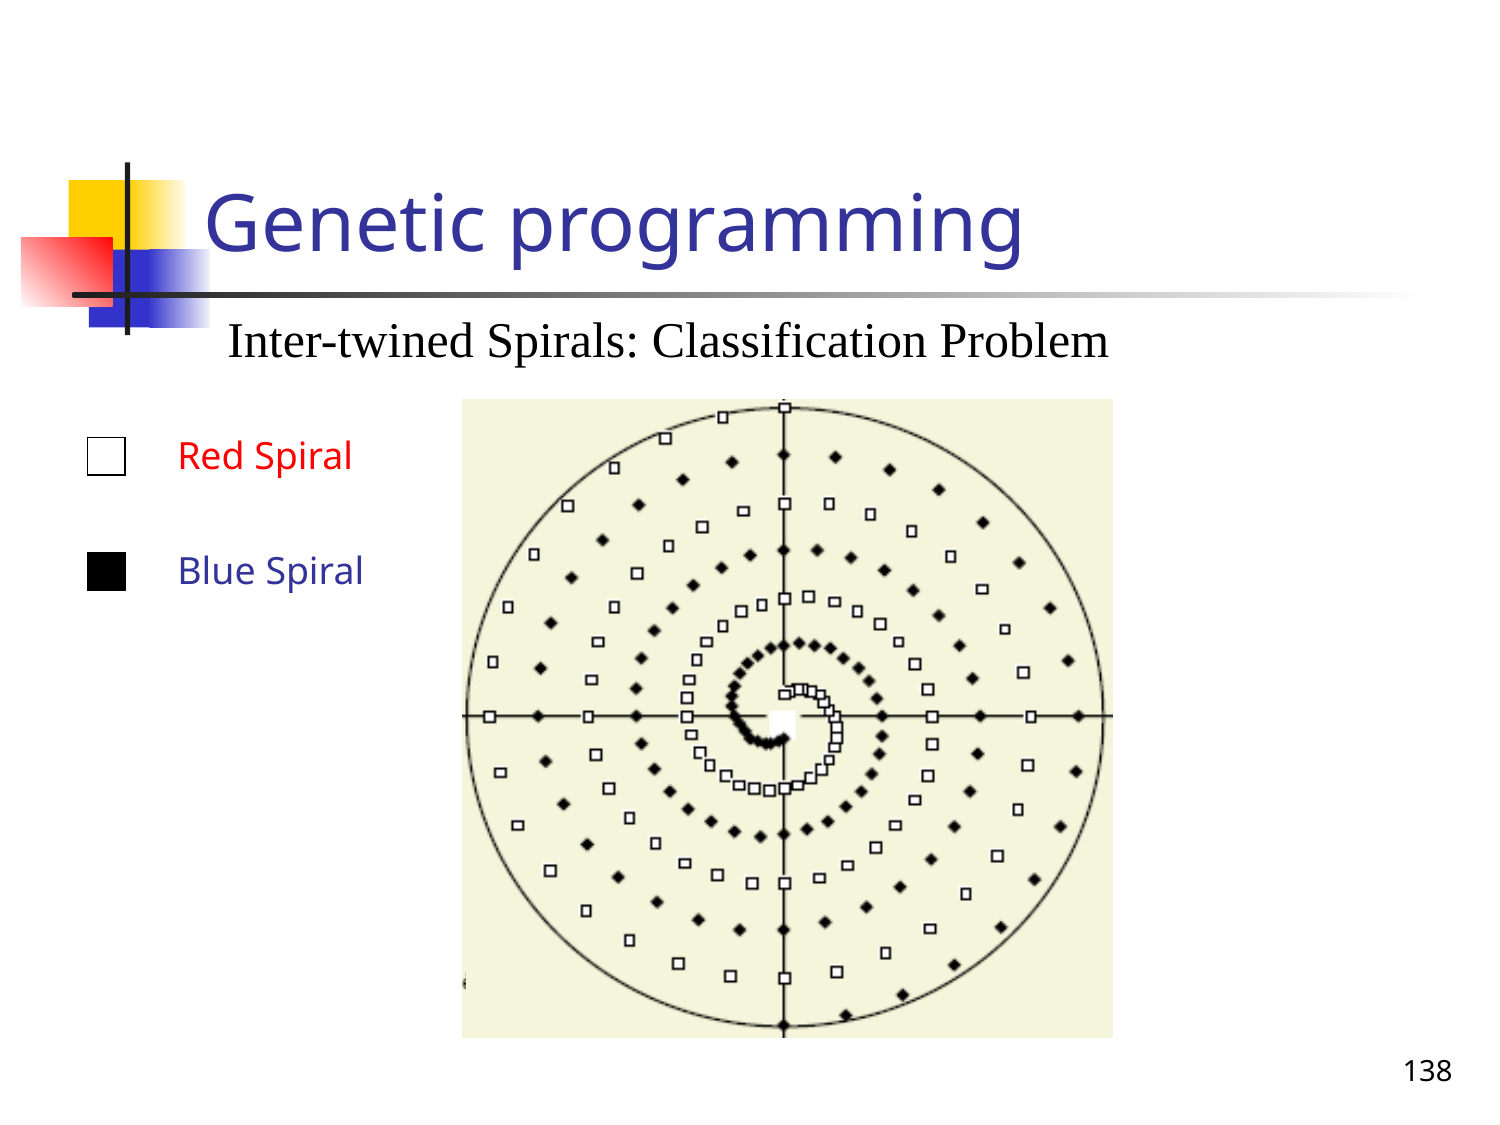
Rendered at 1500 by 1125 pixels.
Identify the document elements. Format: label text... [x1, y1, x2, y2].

text_box [87, 552, 125, 590]
title Genetic programming [188, 34, 1468, 276]
slide_number 138 [1154, 1023, 1468, 1100]
text_box Red Spiral [162, 424, 438, 485]
text_box [87, 437, 125, 475]
text_box Blue Spiral [162, 539, 438, 600]
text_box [462, 399, 1113, 1038]
text_box Inter-twined Spirals: Classification Problem [212, 299, 1269, 375]
